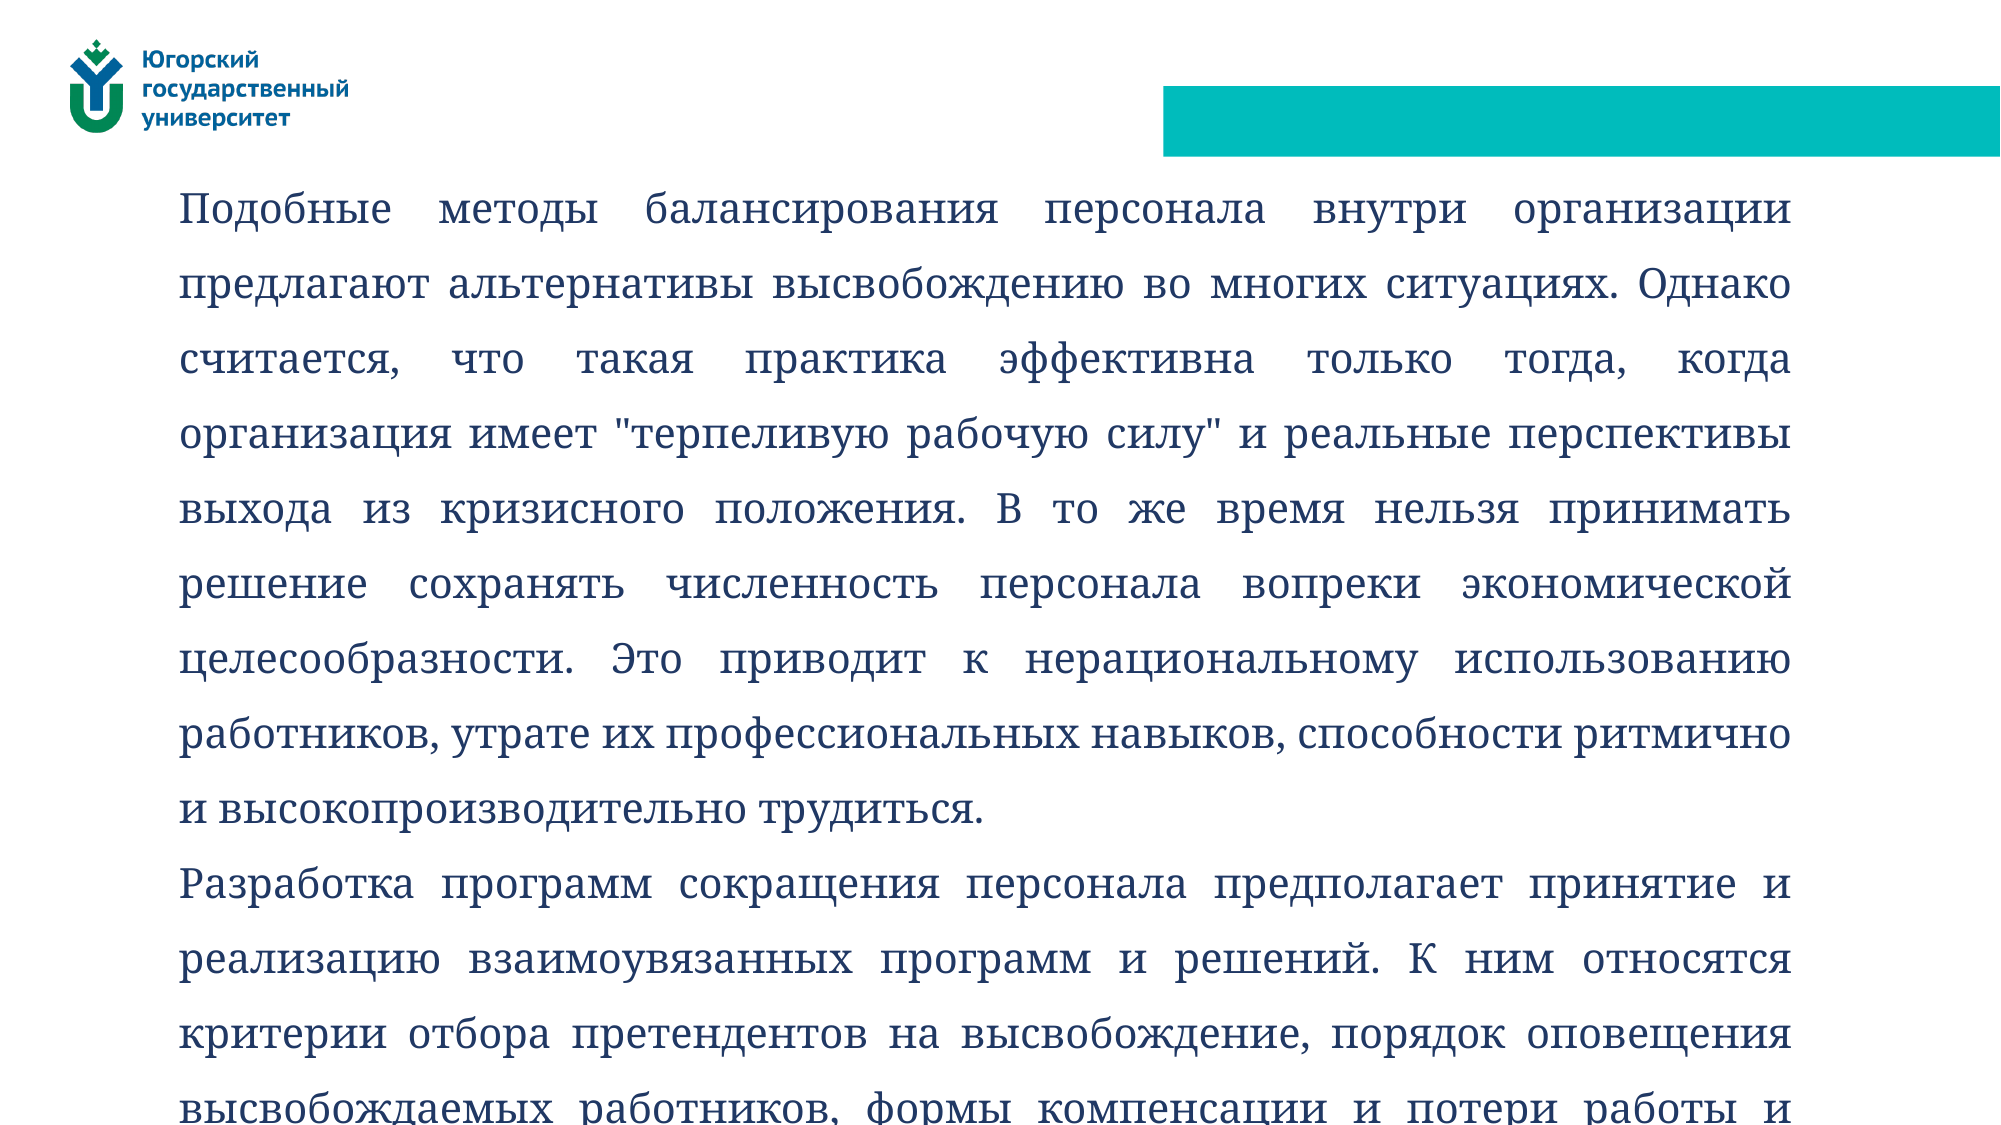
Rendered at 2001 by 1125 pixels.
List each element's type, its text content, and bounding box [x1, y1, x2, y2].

picture [70, 39, 348, 133]
text_box Подобные методы балансирования персонала внутри организации предлагают альтернативы высвобождению во многих ситуациях. Однако считается, что такая практика эффективна только тогда, когда организация имеет "терпеливую рабочую силу" и реальные перспективы выхода из кризисного положения. В то же время нельзя принимать решение сохранять численность персонала вопреки экономической целесообразности. Это приводит к нерациональному использованию работников, утрате их профессиональных навыков, способности ритмично и высокопроизводительно трудиться. Разработка программ сокращения персонала предполагает принятие и реализацию взаимоувязанных программ и решений. К ним относятся критерии отбора претендентов на высвобождение, порядок оповещения высвобождаемых работников, формы компенсации и потери работы и содействие в новом трудоустройстве. [164, 149, 1807, 1125]
text_box [1162, 85, 2000, 158]
